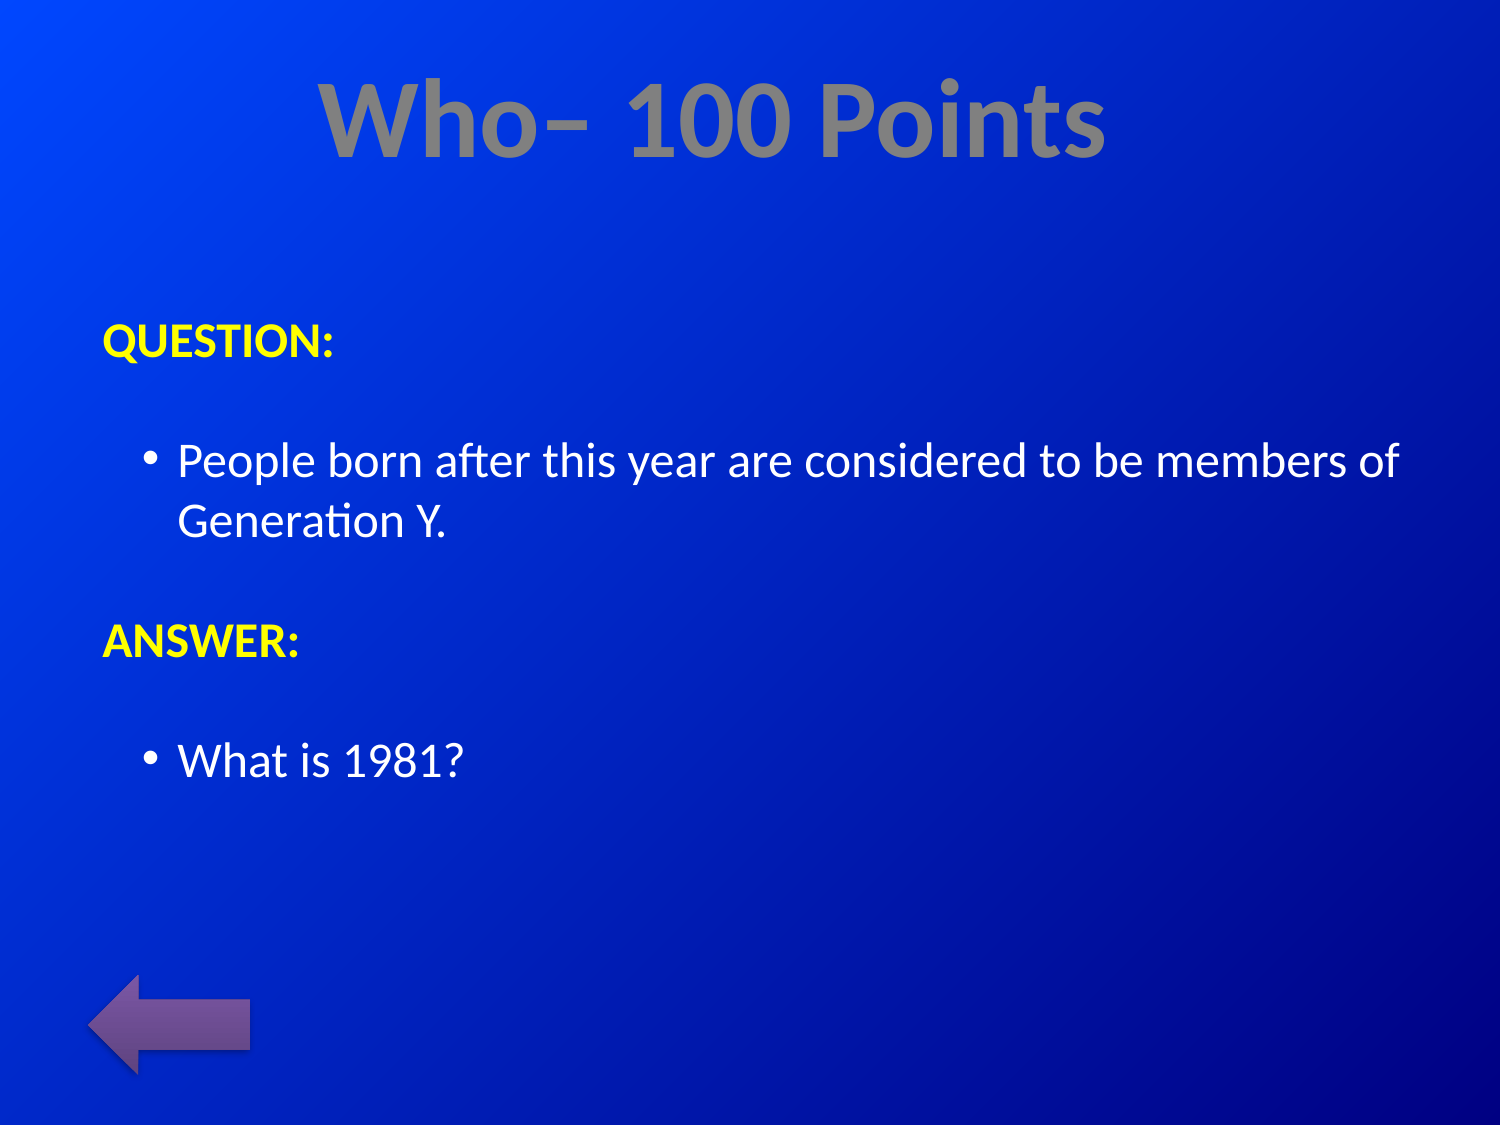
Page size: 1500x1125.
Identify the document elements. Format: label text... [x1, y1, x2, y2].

title Who– 100 Points [37, 47, 1388, 178]
text_box [88, 975, 251, 1075]
text_box QUESTION: People born after this year are considered to be members of Generation Y. ANSWER: What is 1981? [87, 299, 1438, 795]
